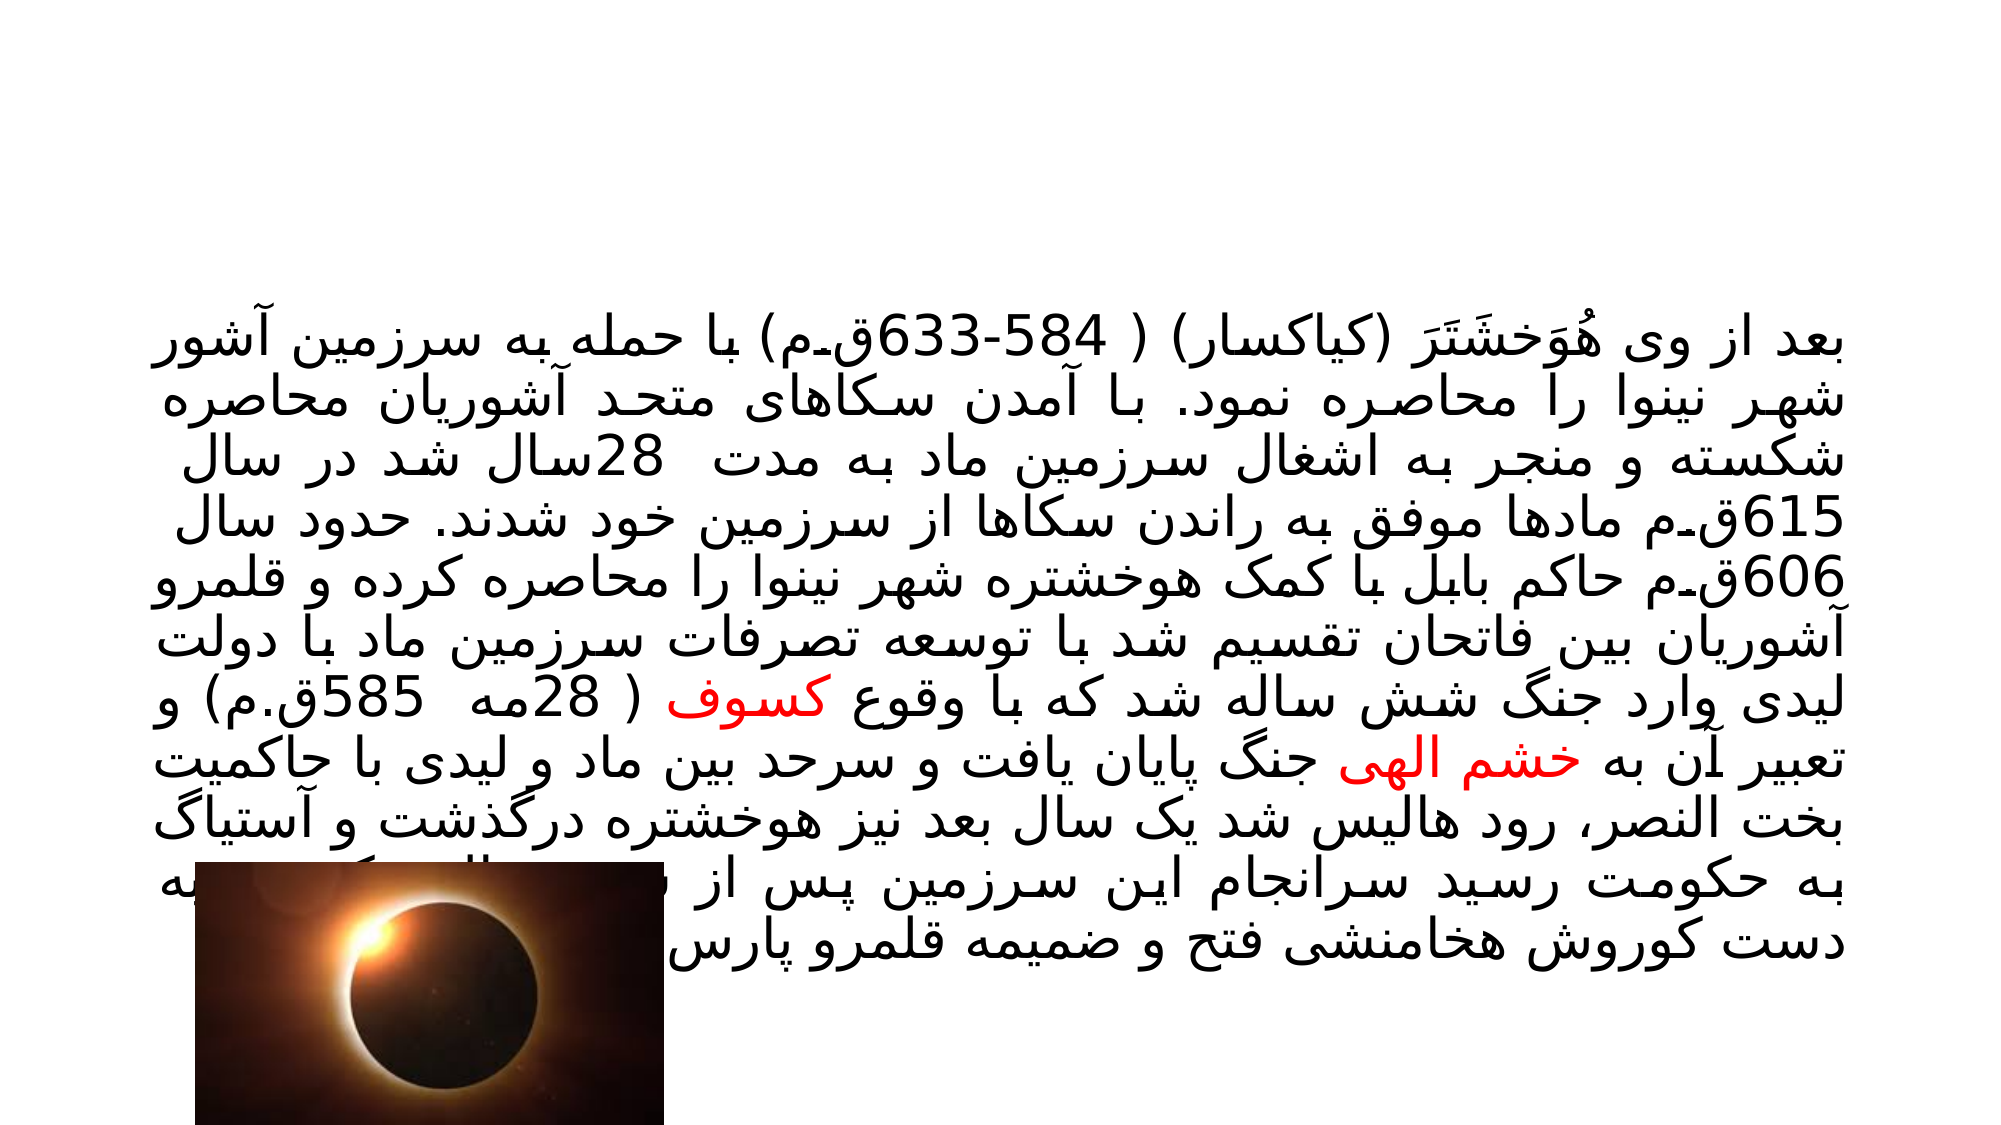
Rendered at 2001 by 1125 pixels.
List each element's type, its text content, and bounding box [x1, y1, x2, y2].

picture [195, 862, 664, 1125]
list بعد از وی هُوَخشَتَرَ (کیاکسار) ( 584-633ق.م) با حمله به سرزمین آشور شهر نینوا را محاصره نمود. با آمدن سکاهای متحد آشوريان محاصره شکسته و منجر به اشغال سرزمین ماد به مدت 28سال شد در سال 615ق.م مادها موفق به راندن سکاها از سرزمین خود شدند. حدود سال 606ق.م حاکم بابل با کمک هوخشتره شهر نینوا را محاصره کرده و قلمرو آشوريان بین فاتحان تقسیم شد با توسعه تصرفات سرزمین ماد با دولت لیدی وارد جنگ شش ساله شد که با وقوع کسوف ( 28مه 585ق.م) و تعبیر آن به خشم الهی جنگ پايان يافت و سرحد بین ماد و لیدی با حاکمیت بخت النصر، رود هالیس شد يک سال بعد نیز هوخشتره درگذشت و آستیاگ به حکومت رسید سرانجام اين سرزمین پس از سی سال حکومت به دست کوروش هخامنشی فتح و ضمیمه قلمرو پارس شد [137, 299, 1863, 1014]
